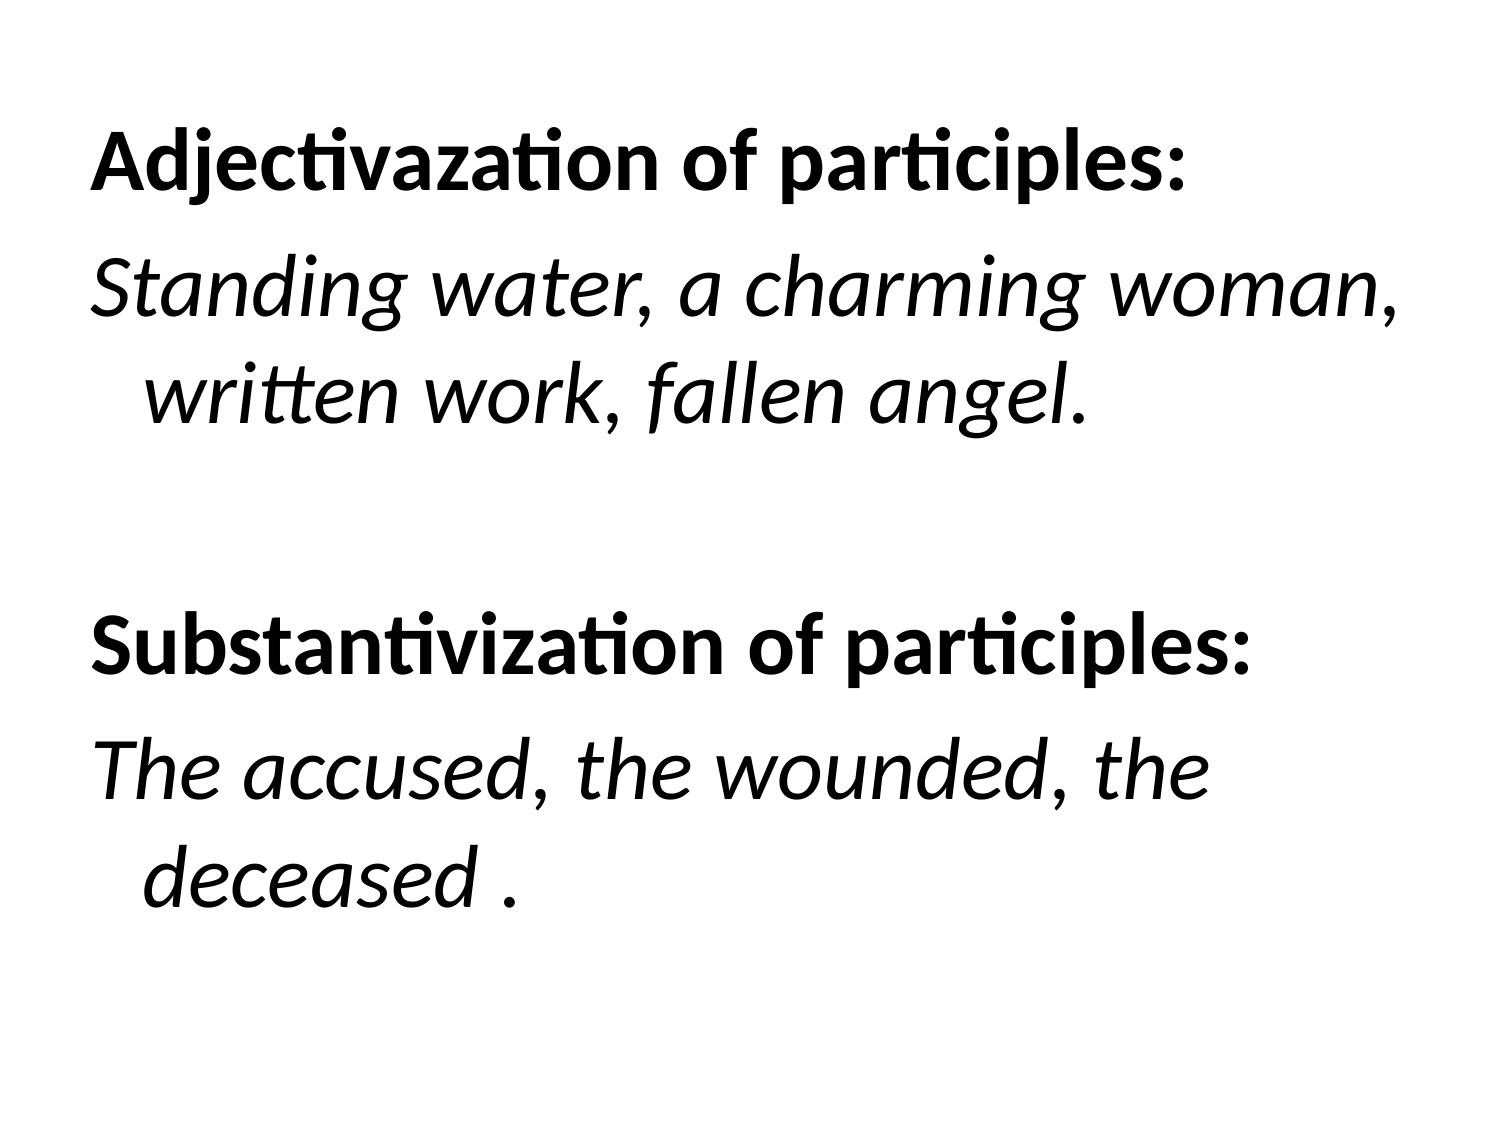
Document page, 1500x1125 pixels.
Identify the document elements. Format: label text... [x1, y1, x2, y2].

list Adjectivazation of participles: Standing water, a charming woman, written work, fallen angel. Substantivization of participles: The accused, the wounded, the deceased . [75, 93, 1425, 1005]
